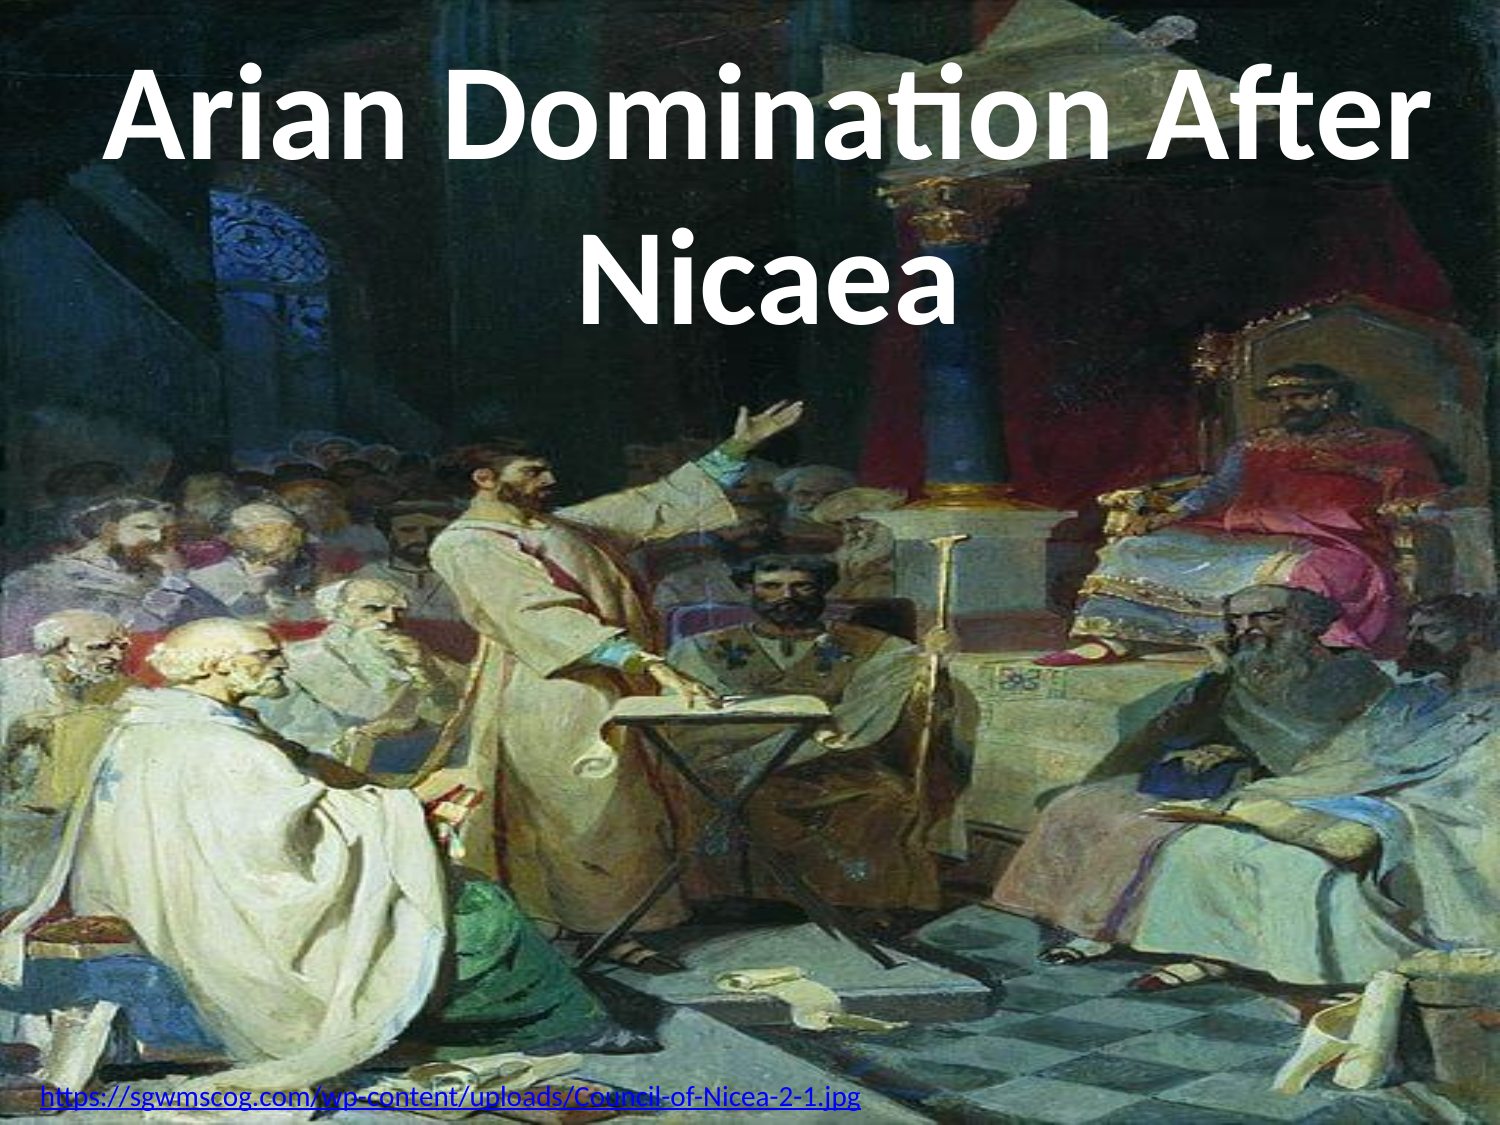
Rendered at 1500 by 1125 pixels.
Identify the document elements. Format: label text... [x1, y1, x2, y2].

picture [0, 0, 1500, 1125]
title Arian Domination After Nicaea [62, 62, 1475, 313]
text_box https://sgwmscog.com/wp-content/uploads/Council-of-Nicea-2-1.jpg [24, 1069, 1488, 1120]
